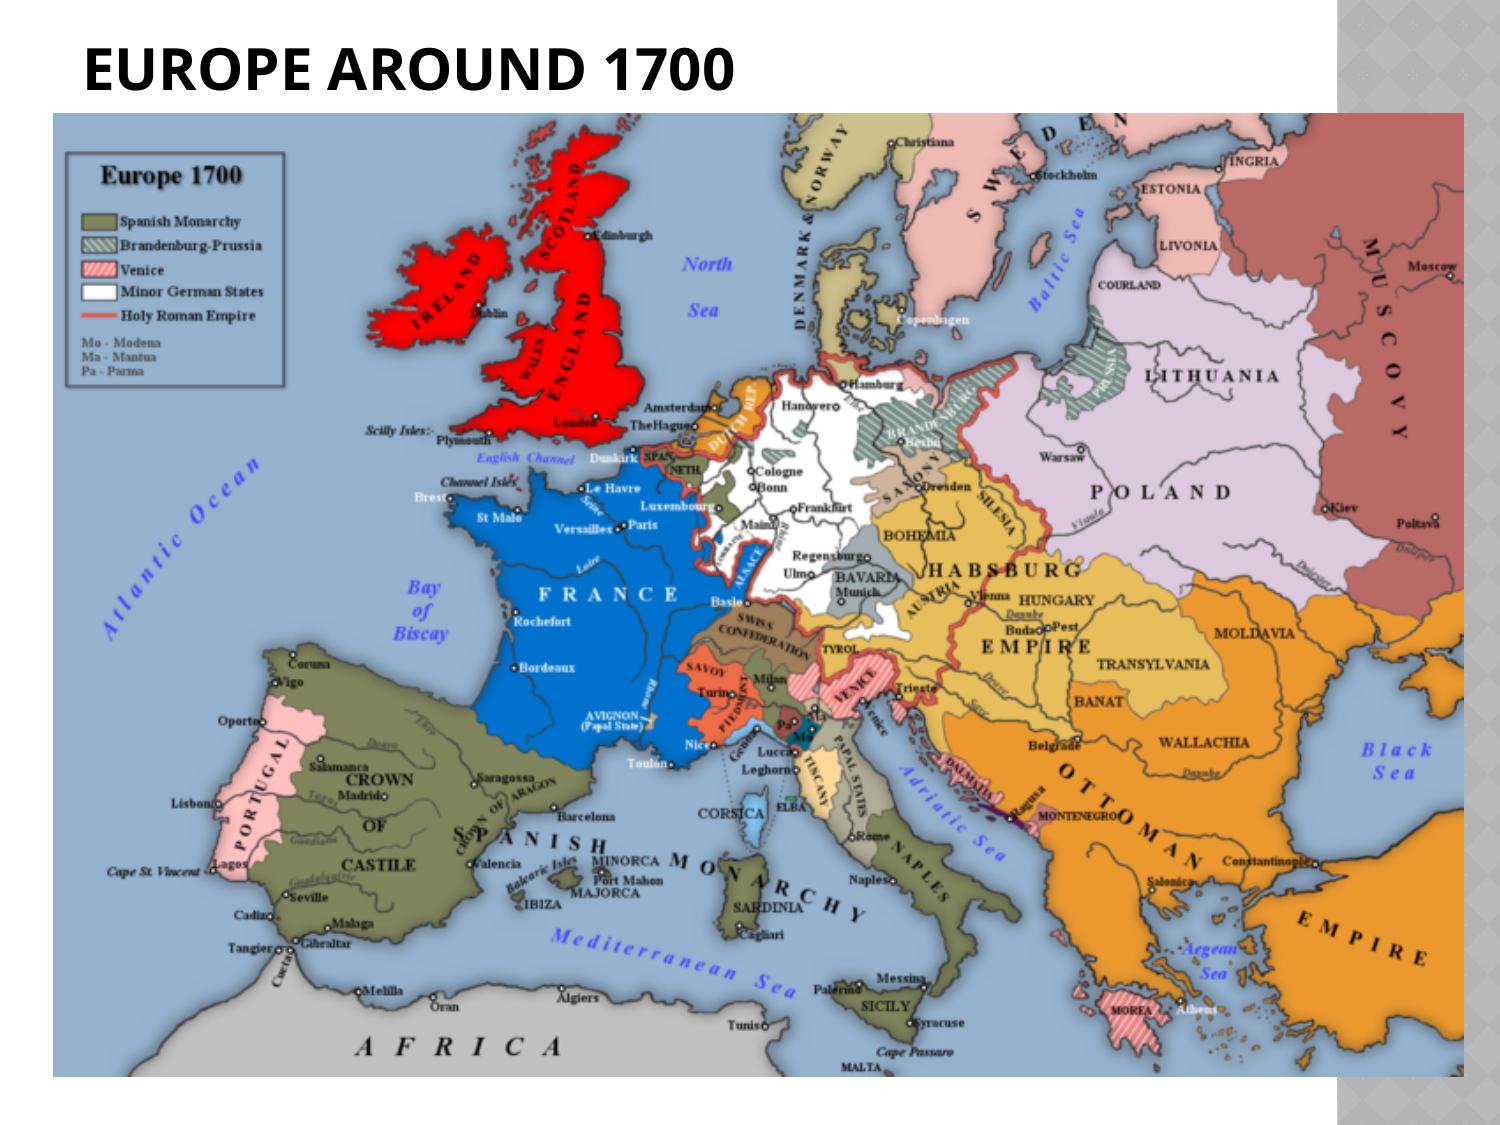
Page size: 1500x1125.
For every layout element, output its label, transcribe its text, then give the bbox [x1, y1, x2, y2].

title Europe around 1700 [75, 30, 1263, 102]
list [52, 113, 1464, 1077]
